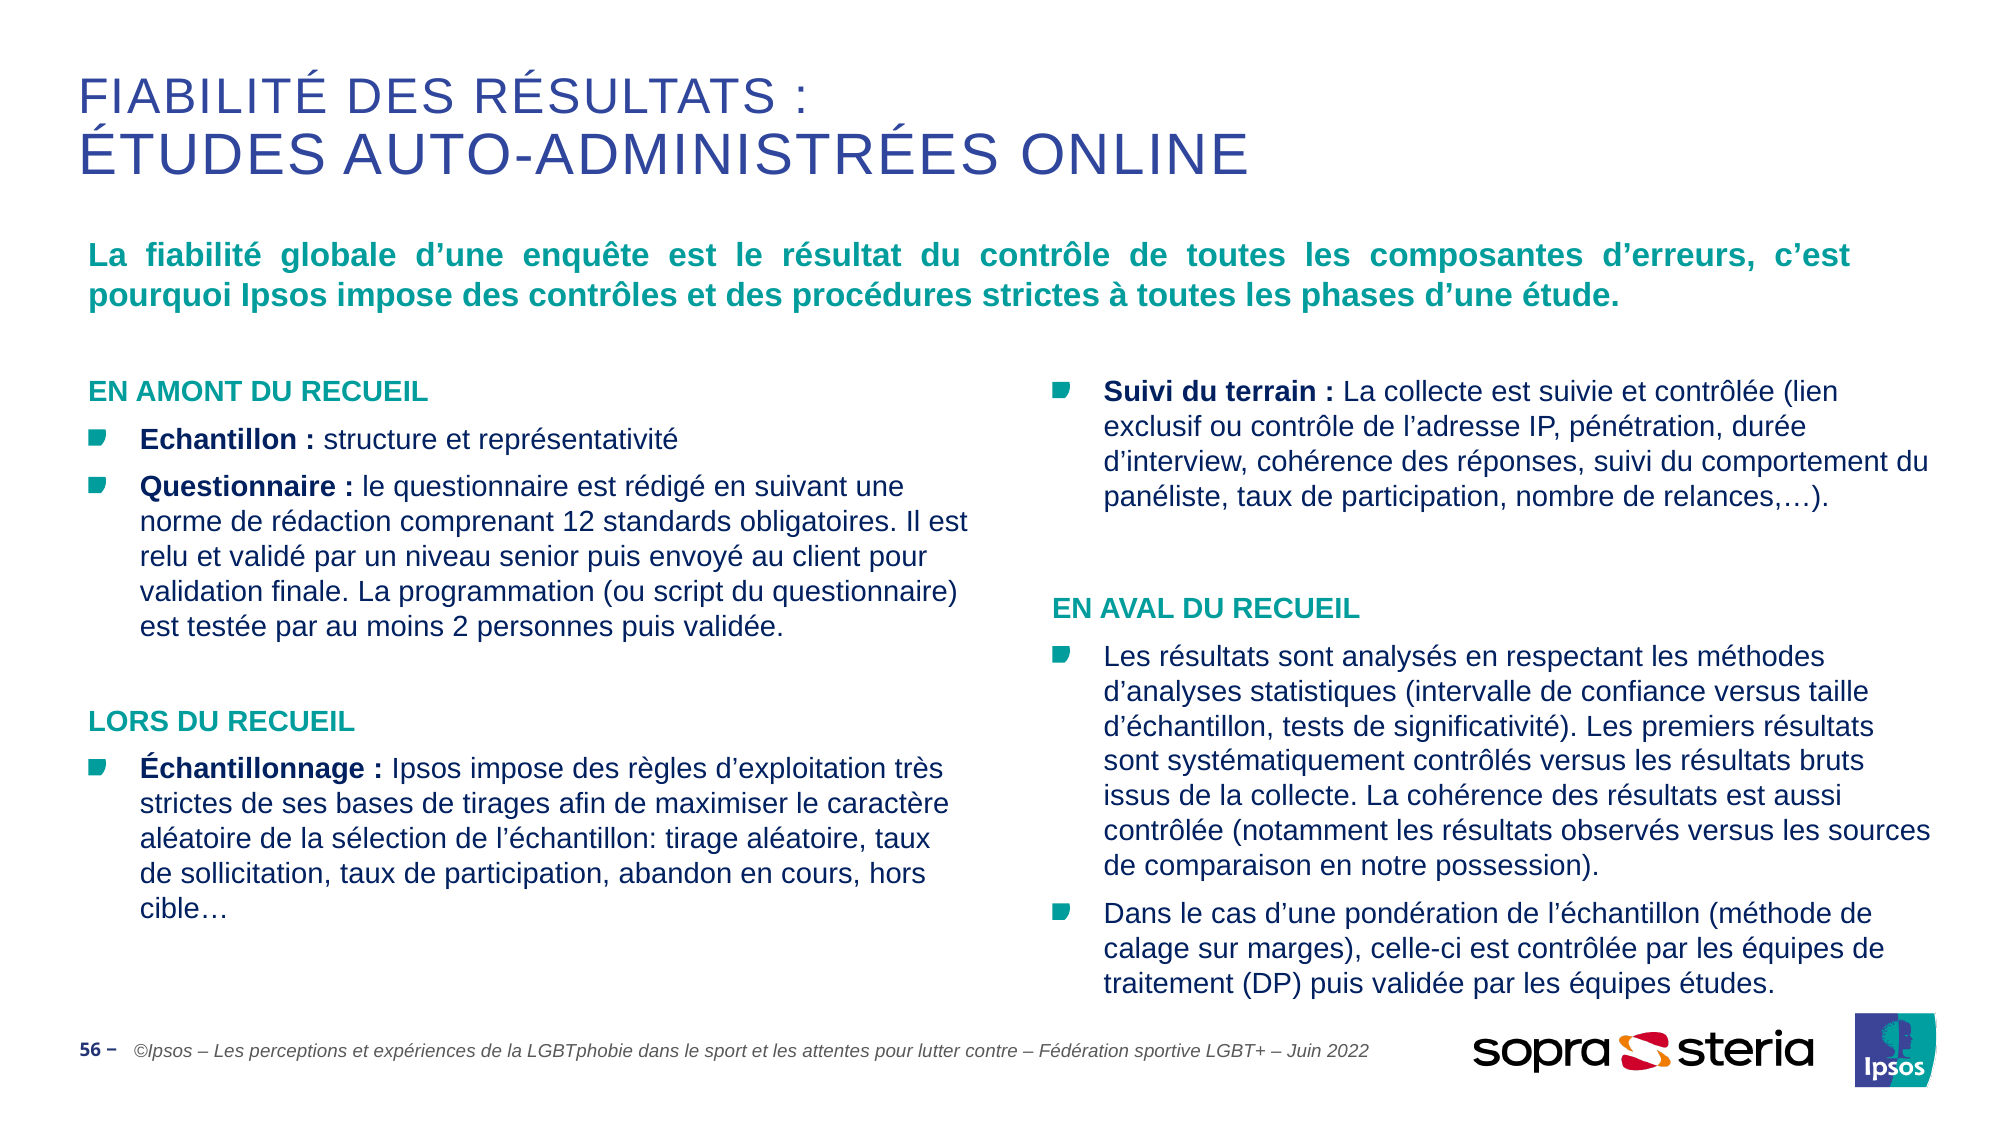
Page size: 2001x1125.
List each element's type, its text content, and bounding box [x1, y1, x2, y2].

slide_number 56 ‒ [62, 1020, 122, 1081]
list Suivi du terrain : La collecte est suivie et contrôlée (lien exclusif ou contrôle de l’adresse IP, pénétration, durée d’interview, cohérence des réponses, suivi du comportement du panéliste, taux de participation, nombre de relances,…). EN AVAL DU RECUEIL Les résultats sont analysés en respectant les méthodes d’analyses statistiques (intervalle de confiance versus taille d’échantillon, tests de significativité). Les premiers résultats sont systématiquement contrôlés versus les résultats bruts issus de la collecte. La cohérence des résultats est aussi contrôlée (notamment les résultats observés versus les sources de comparaison en notre possession). Dans le cas d’une pondération de l’échantillon (méthode de calage sur marges), celle-ci est contrôlée par les équipes de traitement (DP) puis validée par les équipes études. [1030, 365, 1935, 1000]
picture [1447, 1002, 1839, 1100]
list EN AMONT DU RECUEIL Echantillon : structure et représentativité Questionnaire : le questionnaire est rédigé en suivant une norme de rédaction comprenant 12 standards obligatoires. Il est relu et validé par un niveau senior puis envoyé au client pour validation finale. La programmation (ou script du questionnaire) est testée par au moins 2 personnes puis validée. LORS DU RECUEIL Échantillonnage : Ipsos impose des règles d’exploitation très strictes de ses bases de tirages afin de maximiser le caractère aléatoire de la sélection de l’échantillon: tirage aléatoire, taux de sollicitation, taux de participation, abandon en cours, hors cible… [66, 365, 971, 1000]
picture [1854, 1012, 1937, 1088]
title Fiabilité des résultats : Études auto-administrées online [66, 62, 1934, 197]
text_box La fiabilité globale d’une enquête est le résultat du contrôle de toutes les composantes d’erreurs, c’est pourquoi Ipsos impose des contrôles et des procédures strictes à toutes les phases d’une étude. [73, 225, 1868, 321]
